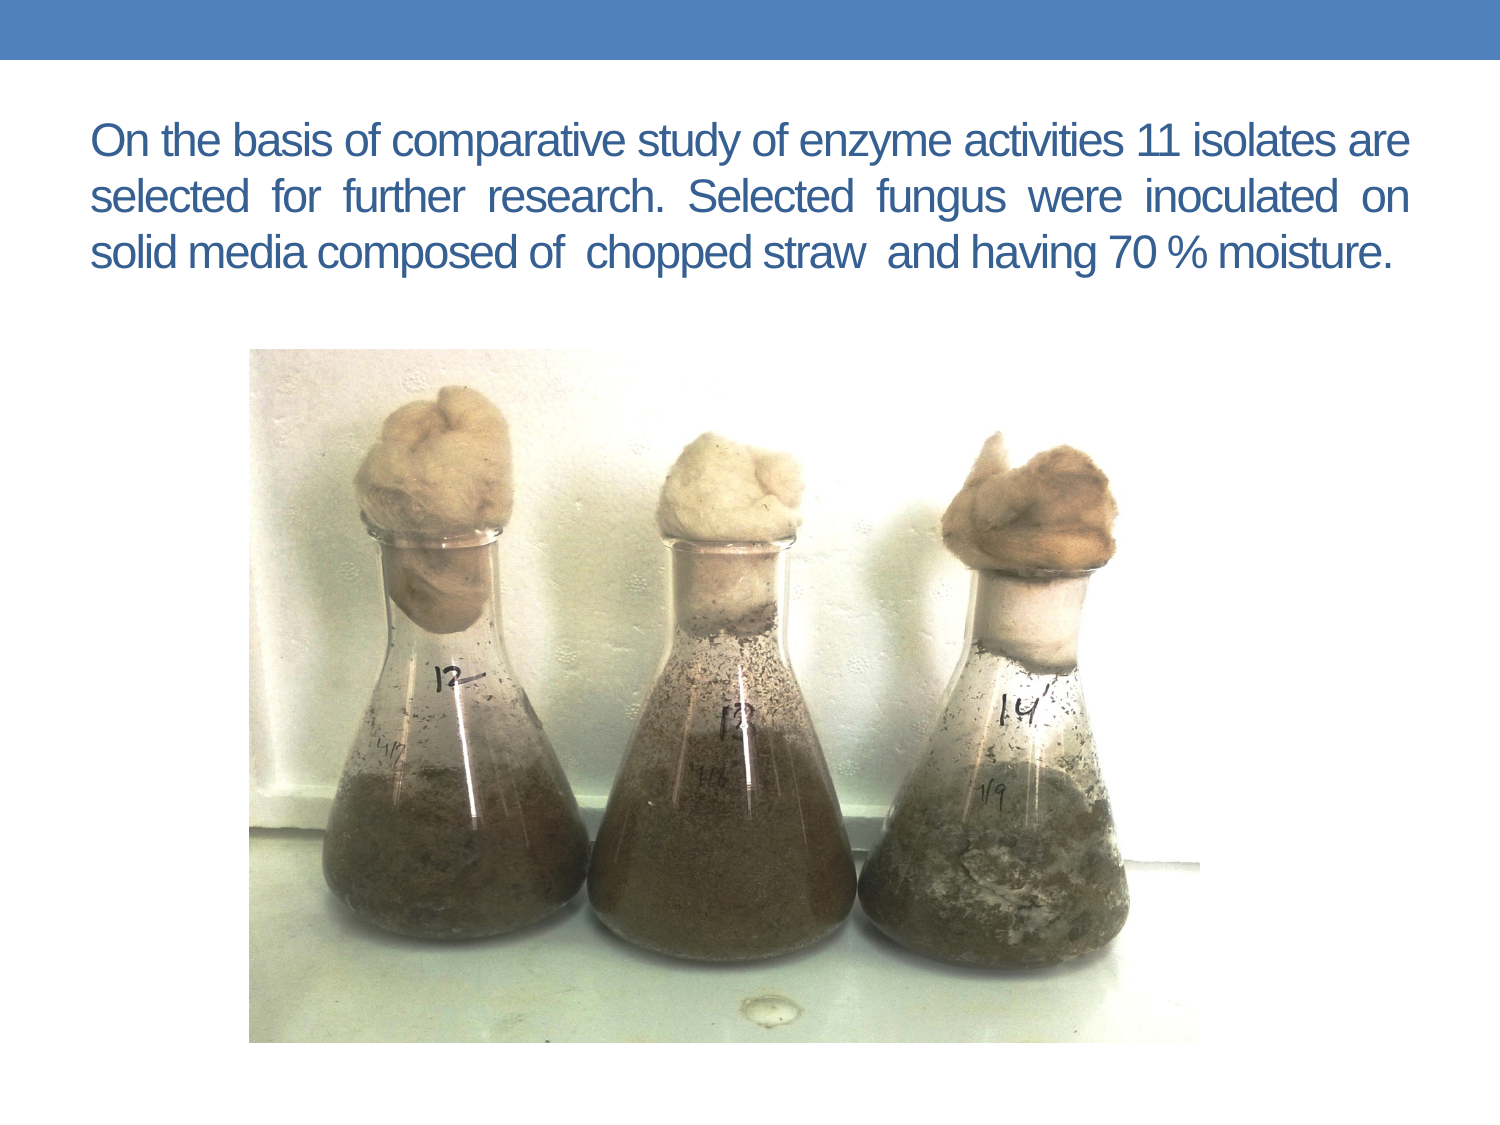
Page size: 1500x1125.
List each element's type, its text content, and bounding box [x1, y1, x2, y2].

title On the basis of comparative study of enzyme activities 11 isolates are selected for further research. Selected fungus were inoculated on solid media composed of chopped straw and having 70 % moisture. [75, 99, 1425, 288]
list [249, 349, 1201, 1043]
